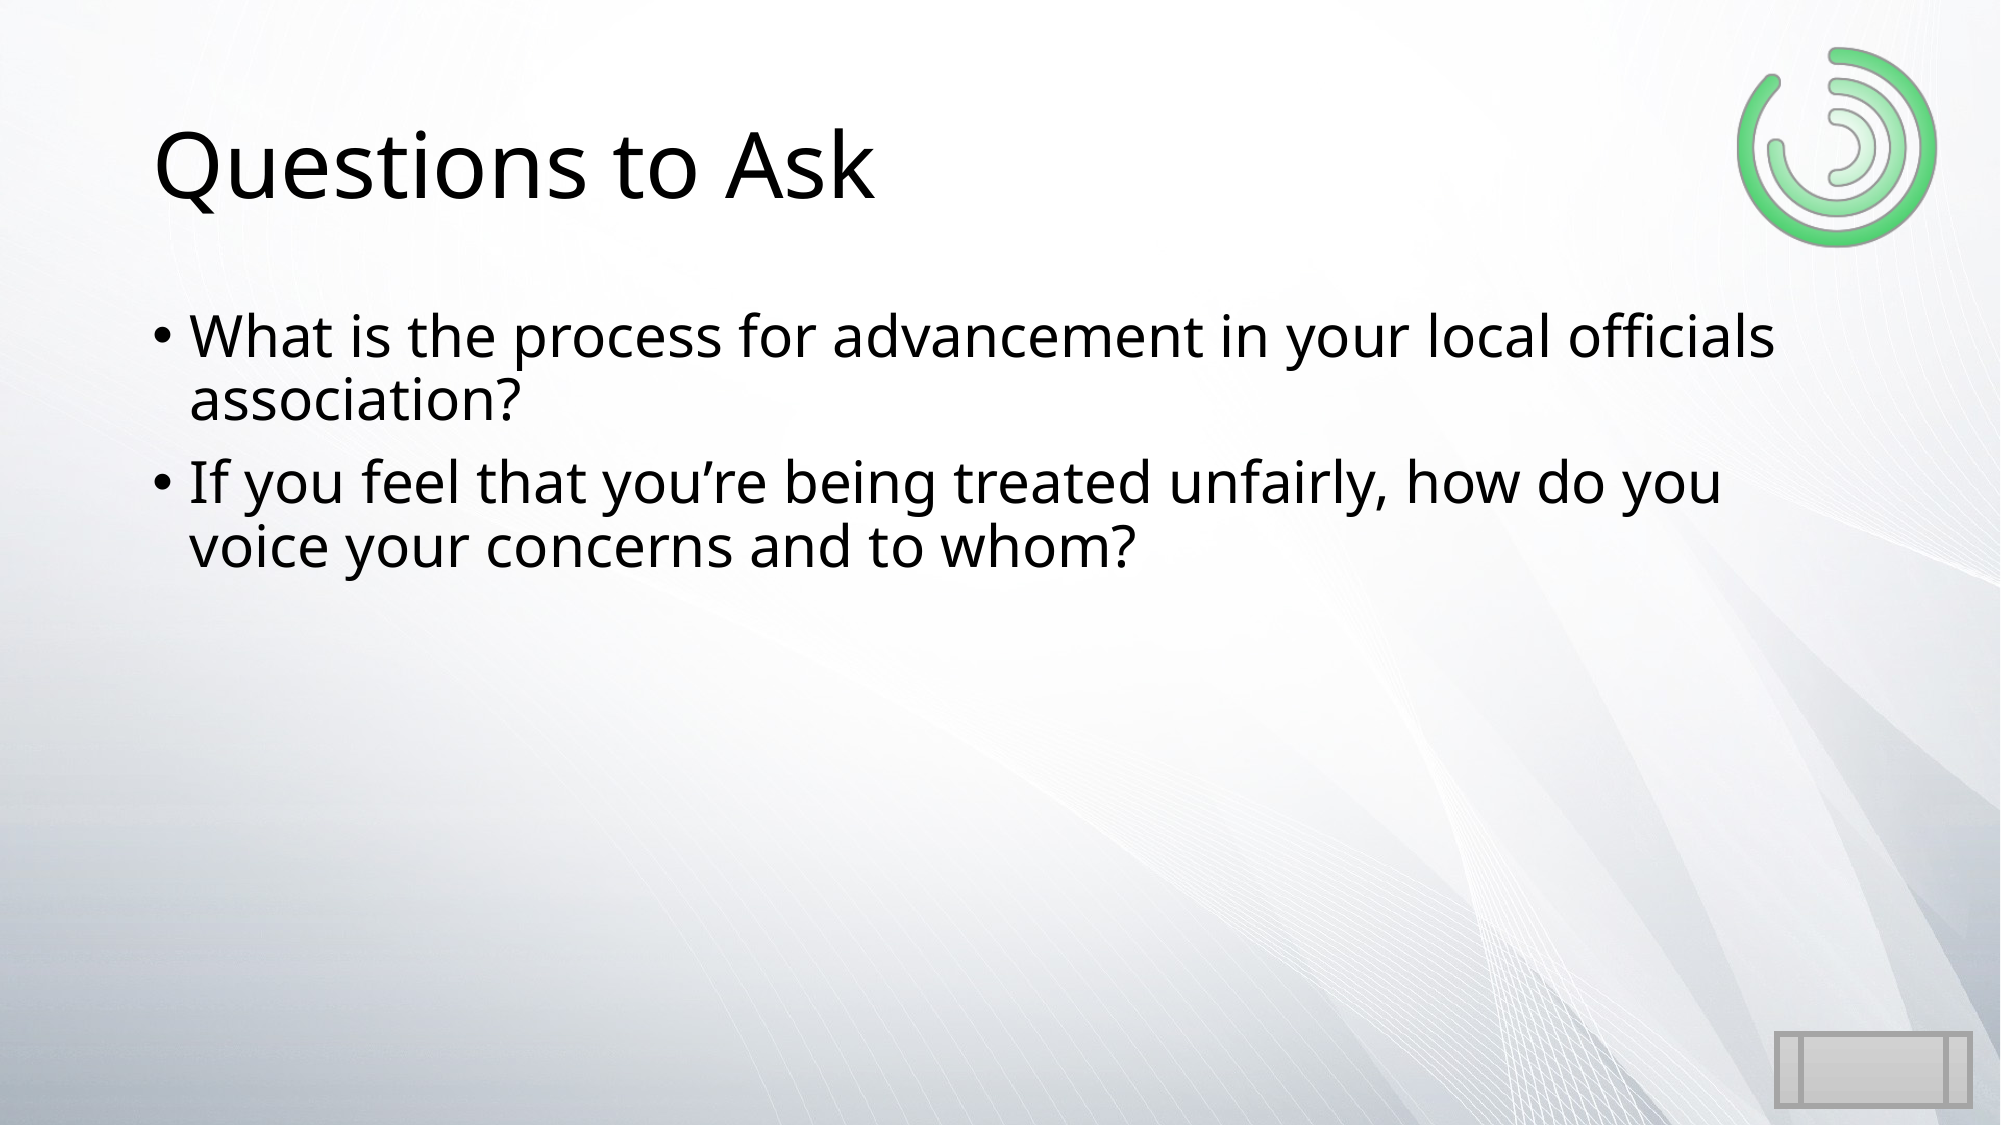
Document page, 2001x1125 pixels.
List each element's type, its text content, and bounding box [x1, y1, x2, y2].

text_box [1777, 1034, 1970, 1106]
title Questions to Ask [137, 59, 1863, 278]
list What is the process for advancement in your local officials association? If you feel that you’re being treated unfairly, how do you voice your concerns and to whom? [137, 299, 1863, 1014]
picture [0, 0, 2001, 1125]
